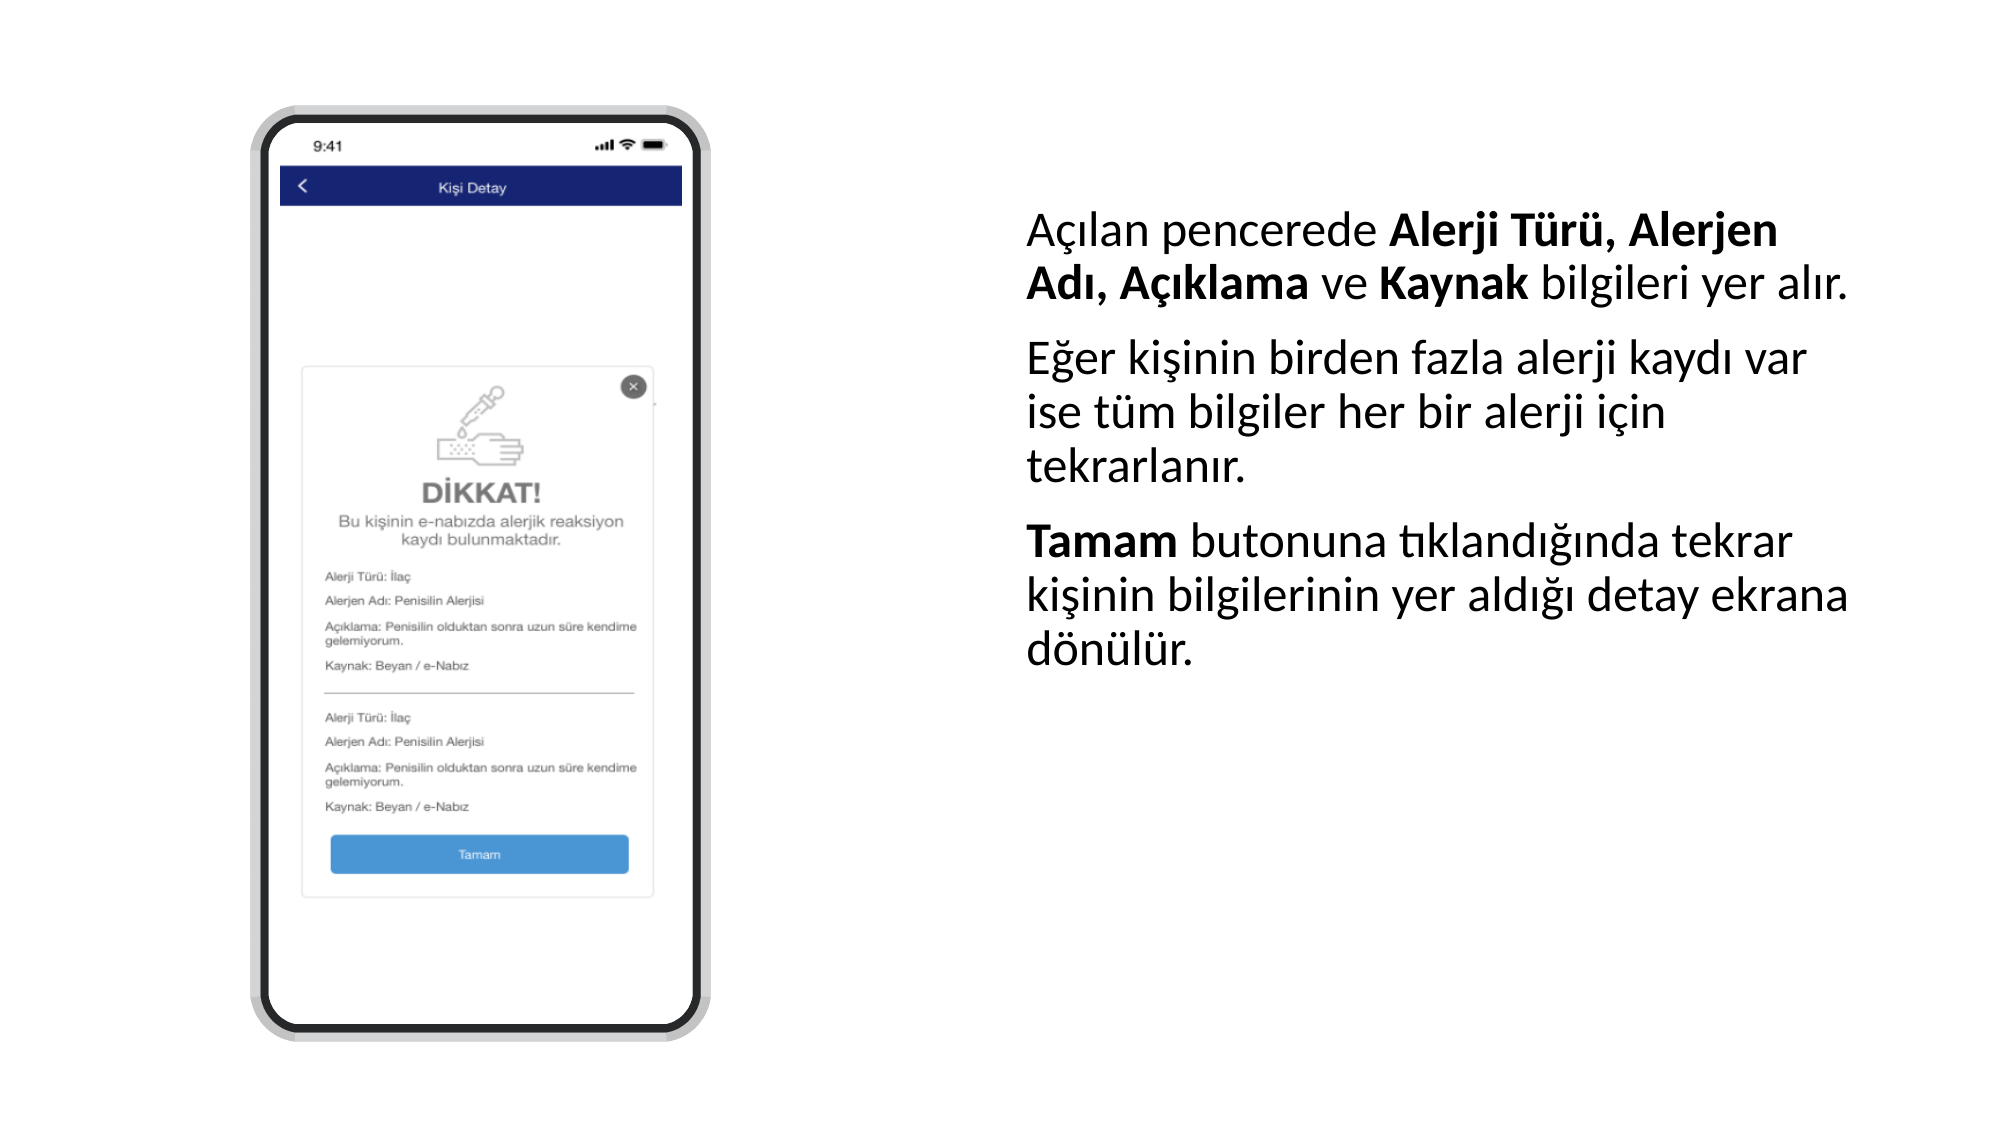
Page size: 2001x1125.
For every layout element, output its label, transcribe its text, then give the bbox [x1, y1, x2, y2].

list Açılan pencerede Alerji Türü, Alerjen Adı, Açıklama ve Kaynak bilgileri yer alır. Eğer kişinin birden fazla alerji kaydı var ise tüm bilgiler her bir alerji için tekrarlanır. Tamam butonuna tıklandığında tekrar kişinin bilgilerinin yer aldığı detay ekrana dönülür. [1011, 195, 1887, 910]
picture [250, 105, 711, 1042]
